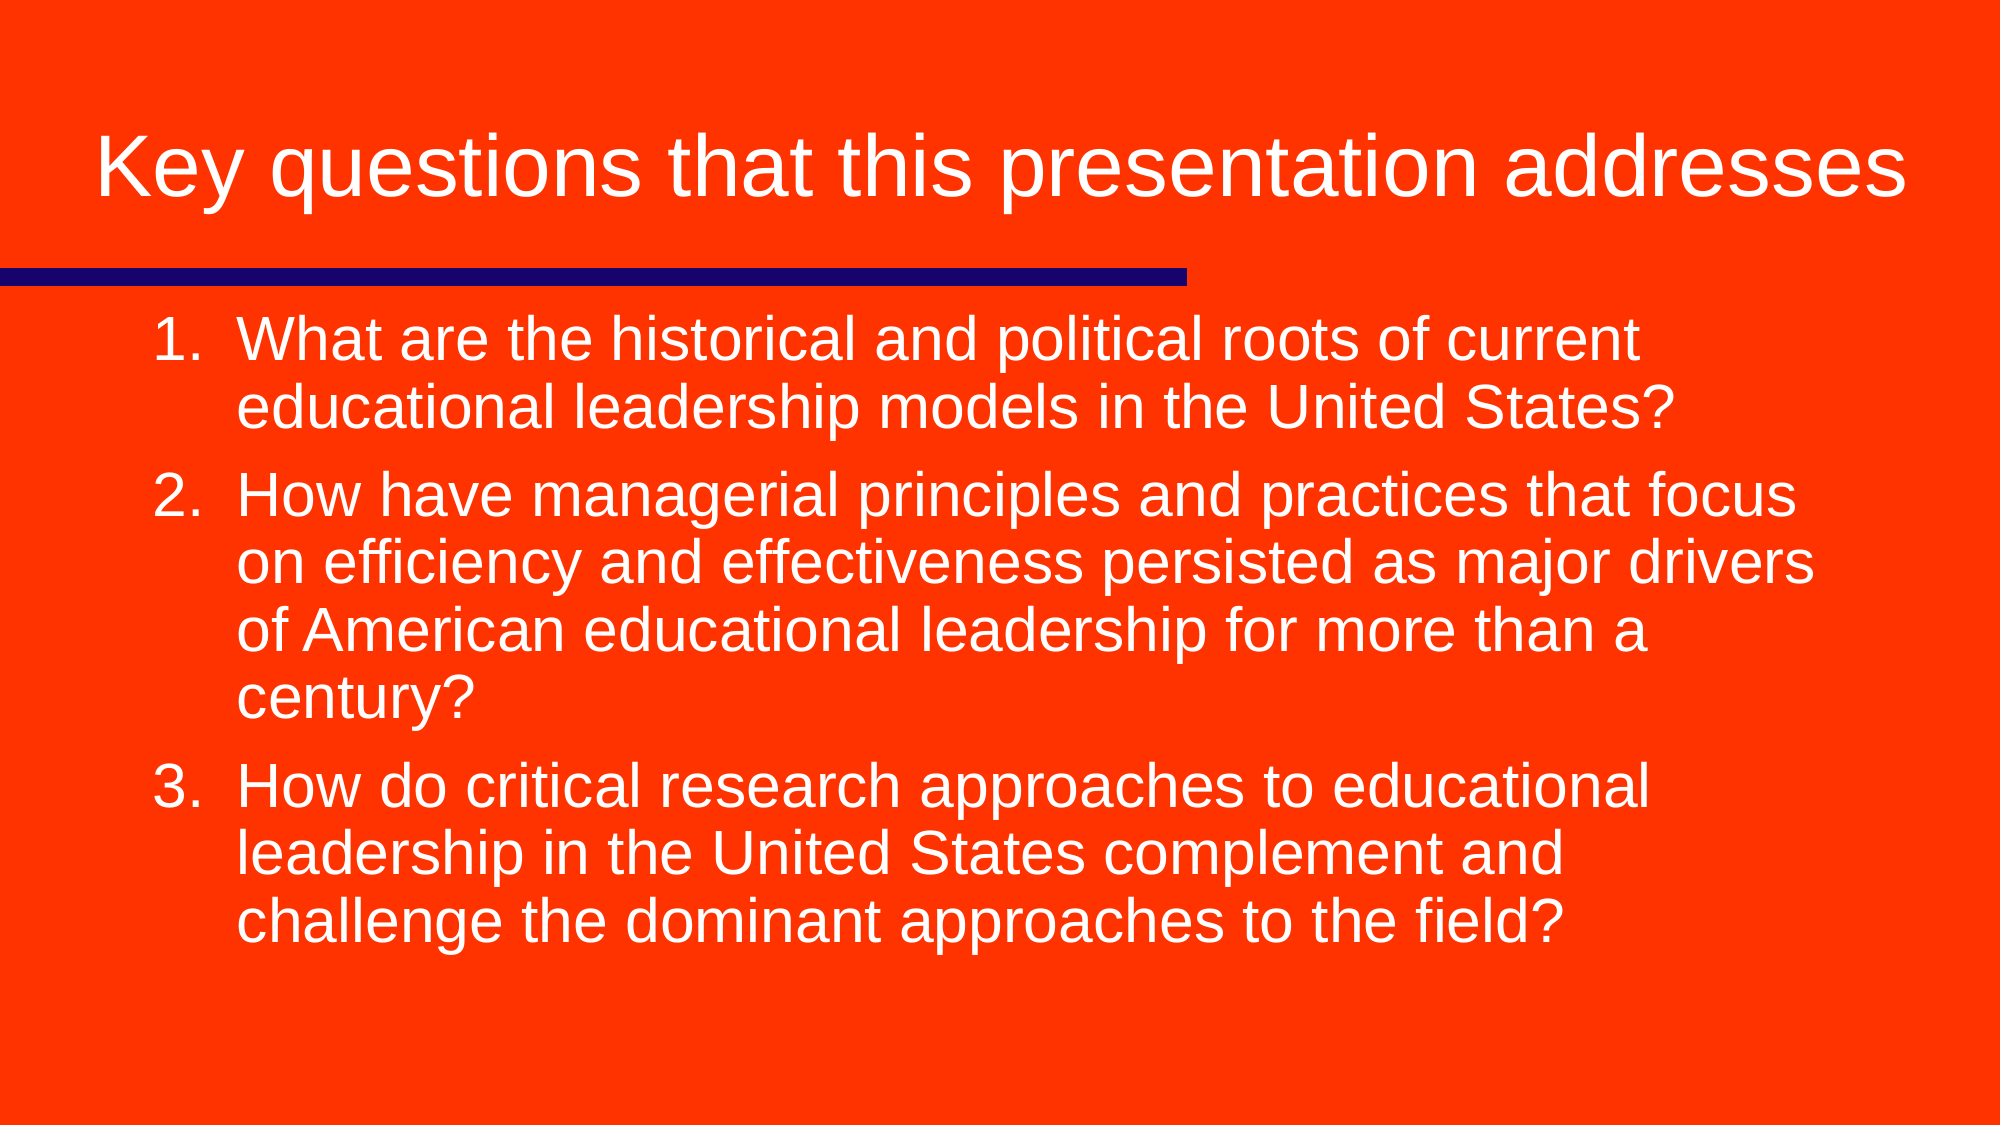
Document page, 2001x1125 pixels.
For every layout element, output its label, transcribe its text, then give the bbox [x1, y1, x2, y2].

title Key questions that this presentation addresses [79, 59, 1938, 278]
list What are the historical and political roots of current educational leadership models in the United States? How have managerial principles and practices that focus on efficiency and effectiveness persisted as major drivers of American educational leadership for more than a century? How do critical research approaches to educational leadership in the United States complement and challenge the dominant approaches to the field? [137, 299, 1863, 1014]
